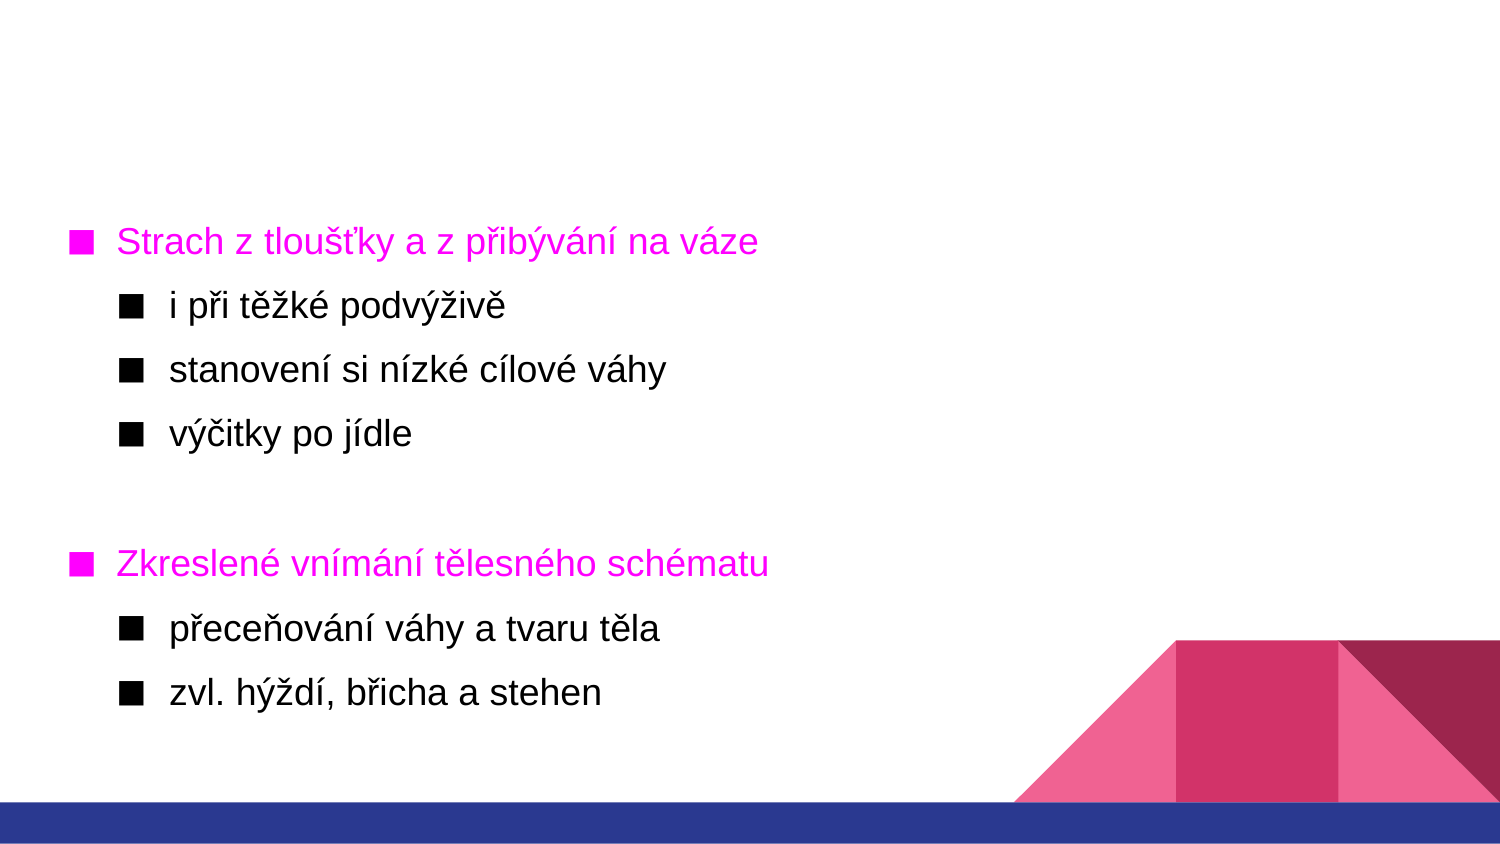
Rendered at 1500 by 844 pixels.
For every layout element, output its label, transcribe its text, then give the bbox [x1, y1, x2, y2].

list Strach z tloušťky a z přibývání na váze i při těžké podvýživě stanovení si nízké cílové váhy výčitky po jídle Zkreslené vnímání tělesného schématu přeceňování váhy a tvaru těla zvl. hýždí, břicha a stehen [51, 201, 1449, 750]
